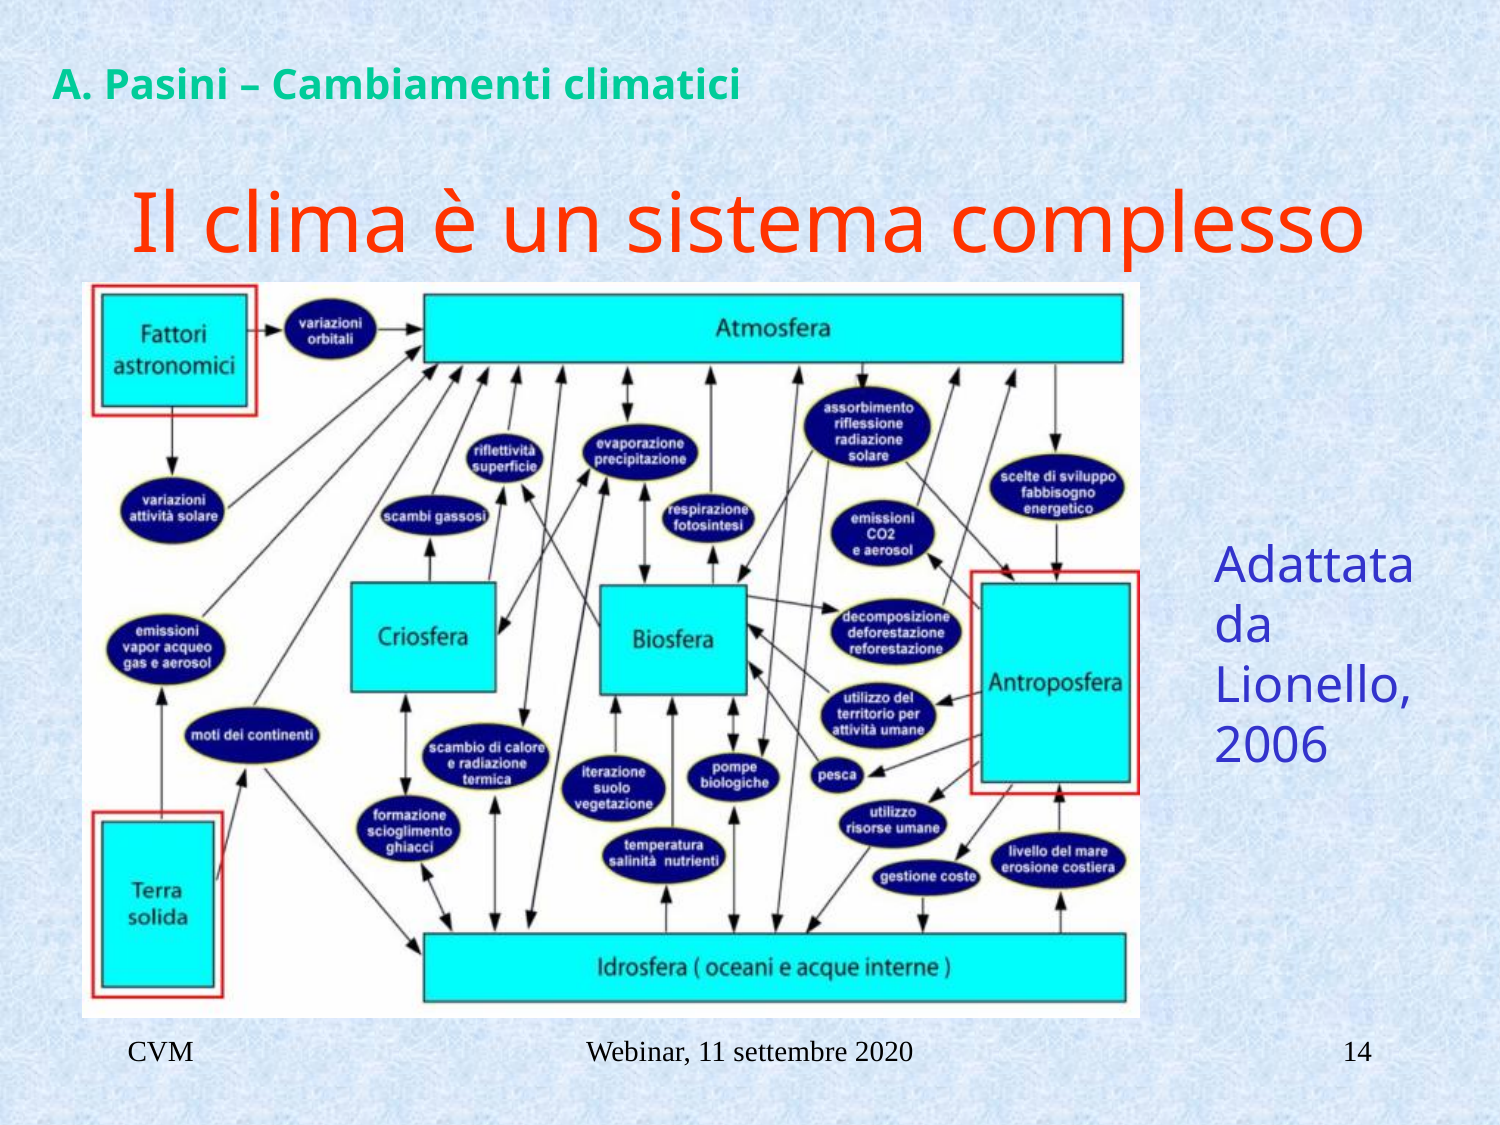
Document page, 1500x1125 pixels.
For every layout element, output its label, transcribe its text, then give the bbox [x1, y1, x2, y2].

text_box Adattata da Lionello, 2006 [1200, 524, 1459, 780]
title Il clima è un sistema complesso [112, 149, 1388, 288]
picture [0, 0, 1500, 1125]
slide_number CVM [112, 1027, 426, 1101]
text_box A. Pasini – Cambiamenti climatici [37, 50, 1163, 115]
slide_number 14 [1074, 1024, 1388, 1101]
footer Webinar, 11 settembre 2020 [512, 1027, 988, 1101]
